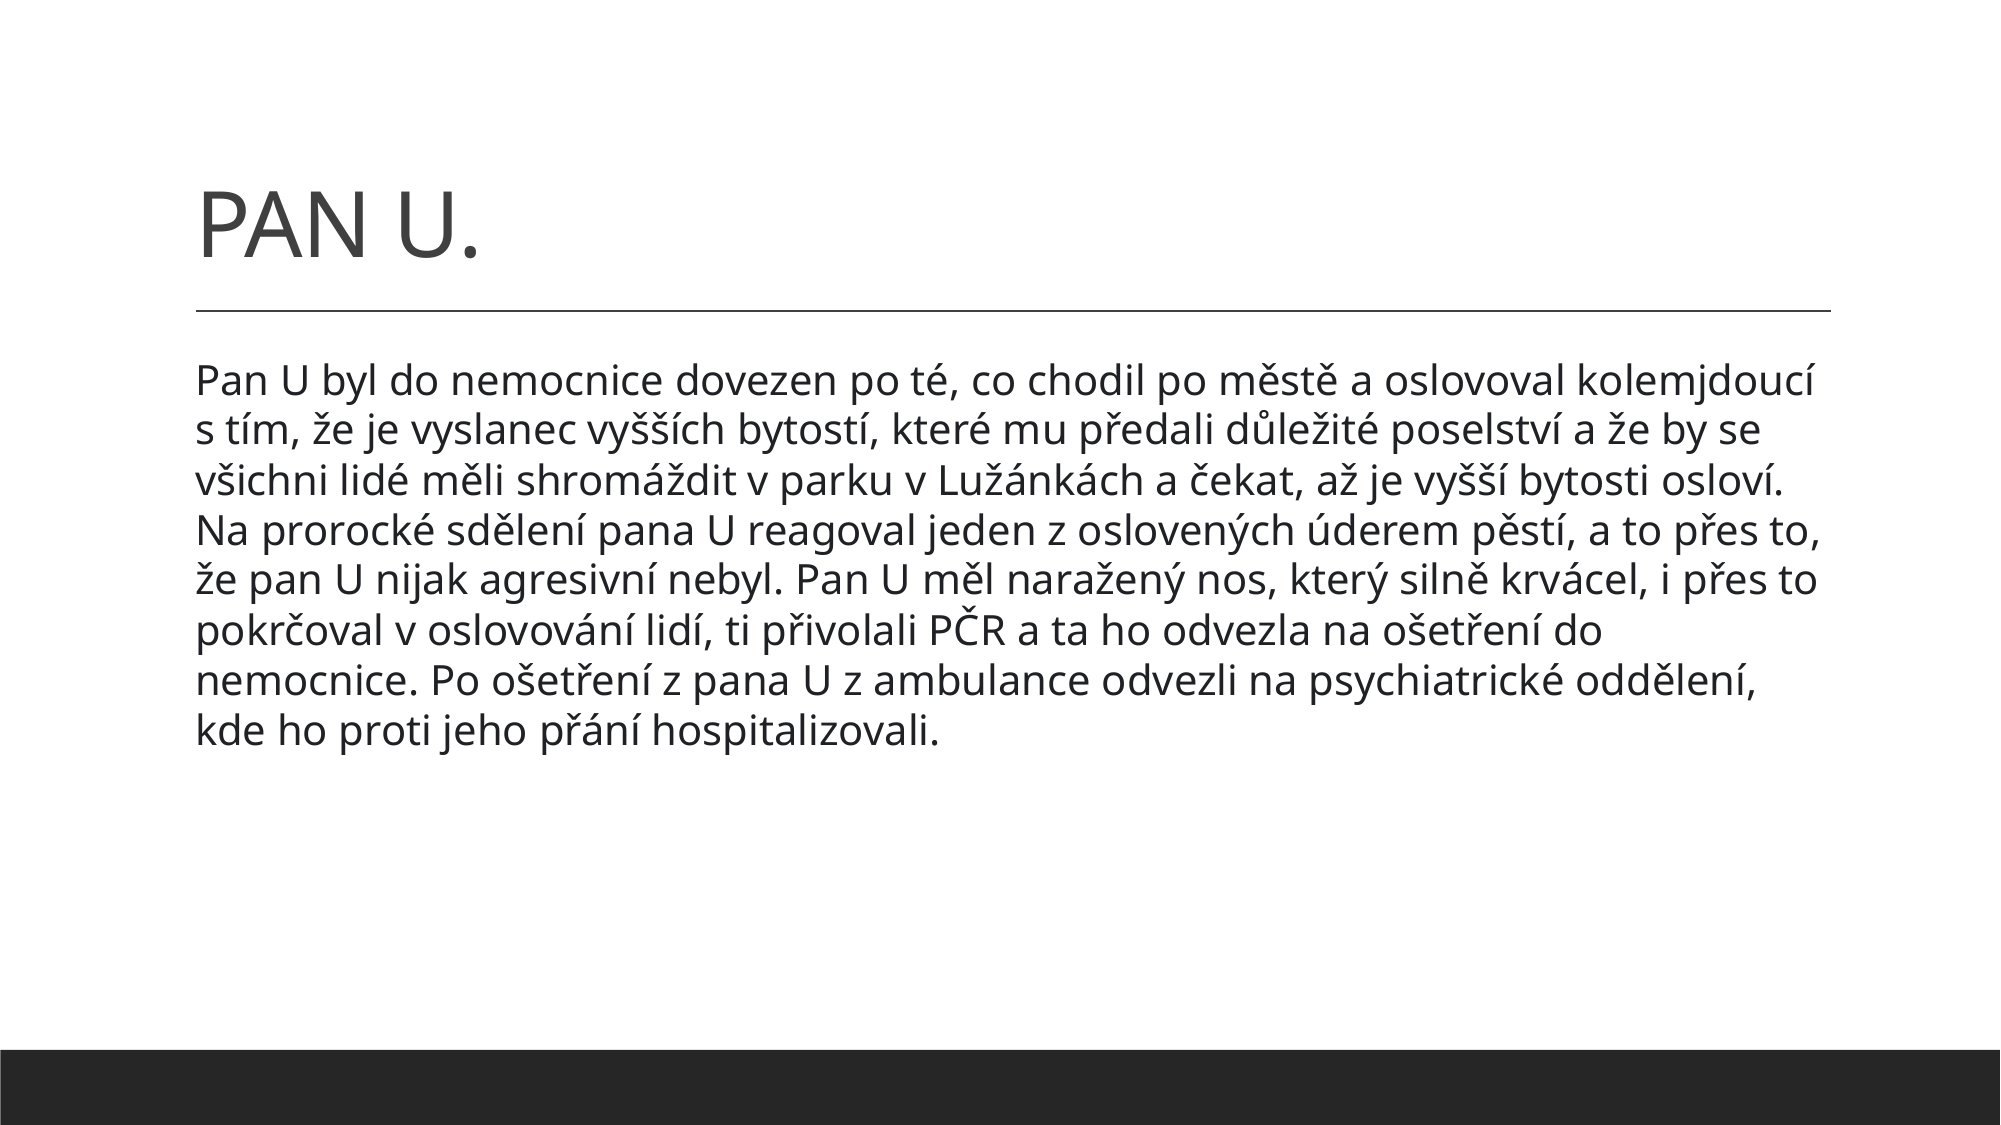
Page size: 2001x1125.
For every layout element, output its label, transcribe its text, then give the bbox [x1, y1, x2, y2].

title PAN U. [180, 47, 1830, 285]
list Pan U byl do nemocnice dovezen po té, co chodil po městě a oslovoval kolemjdoucí s tím, že je vyslanec vyšších bytostí, které mu předali důležité poselství a že by se všichni lidé měli shromáždit v parku v Lužánkách a čekat, až je vyšší bytosti osloví. Na prorocké sdělení pana U reagoval jeden z oslovených úderem pěstí, a to přes to, že pan U nijak agresivní nebyl. Pan U měl naražený nos, který silně krvácel, i přes to pokrčoval v oslovování lidí, ti přivolali PČR a ta ho odvezla na ošetření do nemocnice. Po ošetření z pana U z ambulance odvezli na psychiatrické oddělení, kde ho proti jeho přání hospitalizovali. [180, 345, 1830, 963]
